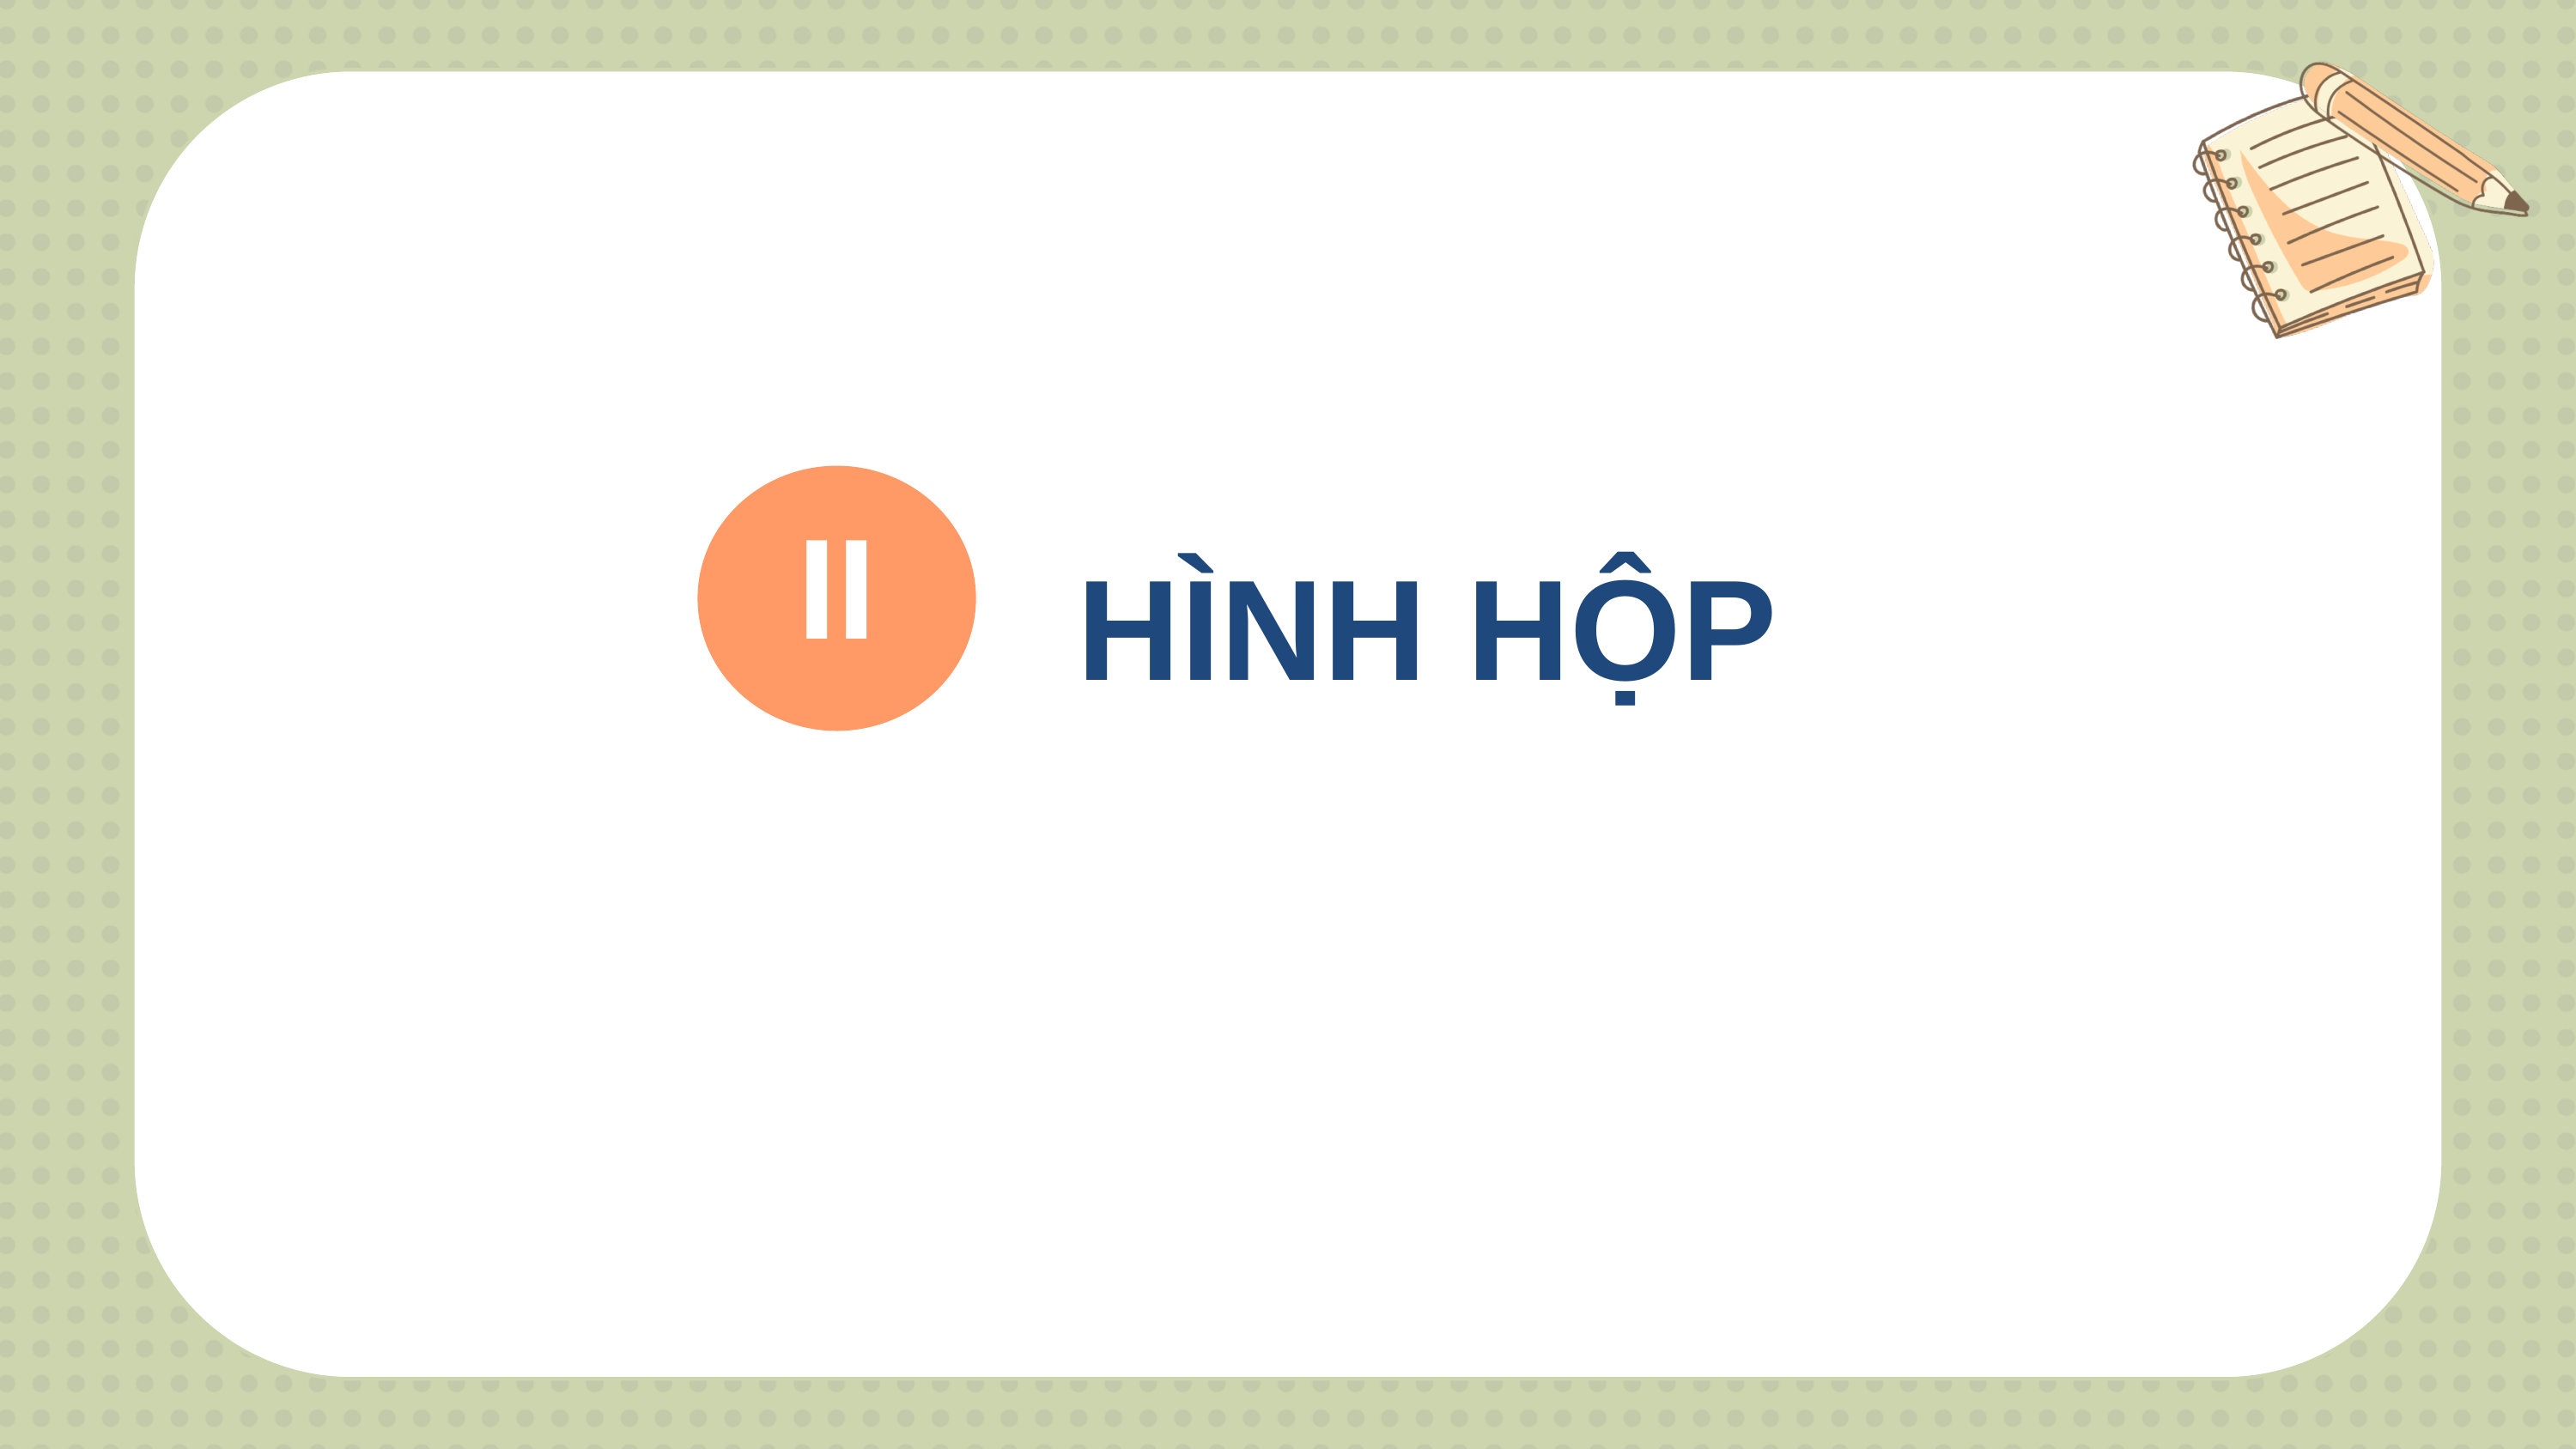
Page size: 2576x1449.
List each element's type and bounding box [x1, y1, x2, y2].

picture [0, 0, 2576, 1449]
text_box [697, 465, 976, 731]
